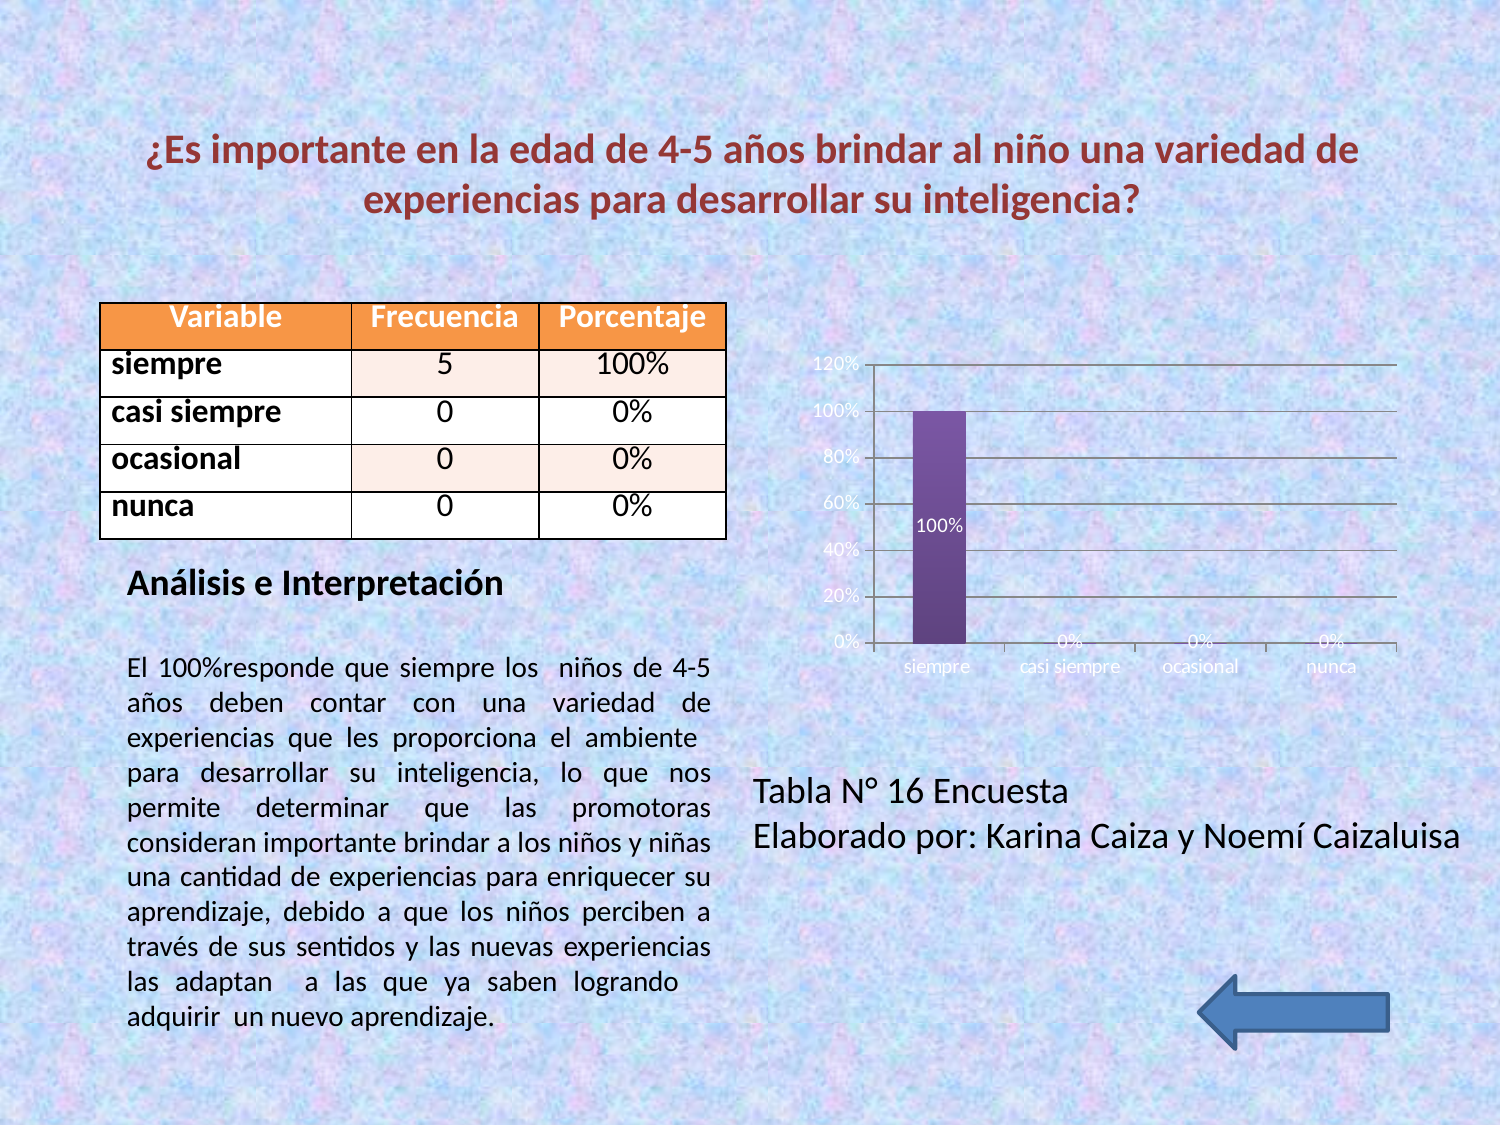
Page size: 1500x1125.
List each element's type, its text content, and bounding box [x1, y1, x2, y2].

title ¿Es importante en la edad de 4-5 años brindar al niño una variedad de experiencias para desarrollar su inteligencia? [76, 113, 1427, 302]
table_cell casi siempre [101, 398, 351, 444]
table_cell 0 [352, 493, 538, 538]
table_cell siempre [101, 351, 351, 396]
text_box [1196, 973, 1390, 1051]
table_header Porcentaje [540, 304, 725, 349]
table_cell 5 [352, 351, 538, 396]
table_header Variable [101, 304, 351, 349]
table_cell 0% [540, 398, 725, 444]
table_cell nunca [101, 493, 351, 538]
table_cell 100% [540, 351, 725, 396]
picture [0, 0, 1500, 1125]
table_cell 0% [540, 493, 725, 538]
table_cell 0% [540, 445, 725, 491]
table_header Frecuencia [352, 304, 538, 349]
table_cell 0 [352, 398, 538, 444]
table_cell 0 [352, 445, 538, 491]
text_box Tabla N° 16 Encuesta Elaborado por: Karina Caiza y Noemí Caizaluisa [738, 758, 1489, 864]
text_box Análisis e Interpretación El 100%responde que siempre los niños de 4-5 años deben contar con una variedad de experiencias que les proporciona el ambiente para desarrollar su inteligencia, lo que nos permite determinar que las promotoras consideran importante brindar a los niños y niñas una cantidad de experiencias para enriquecer su aprendizaje, debido a que los niños perciben a través de sus sentidos y las nuevas experiencias las adaptan a las que ya saben logrando adquirir un nuevo aprendizaje. [112, 550, 727, 1085]
table_cell ocasional [101, 445, 351, 491]
chart [785, 302, 1433, 717]
